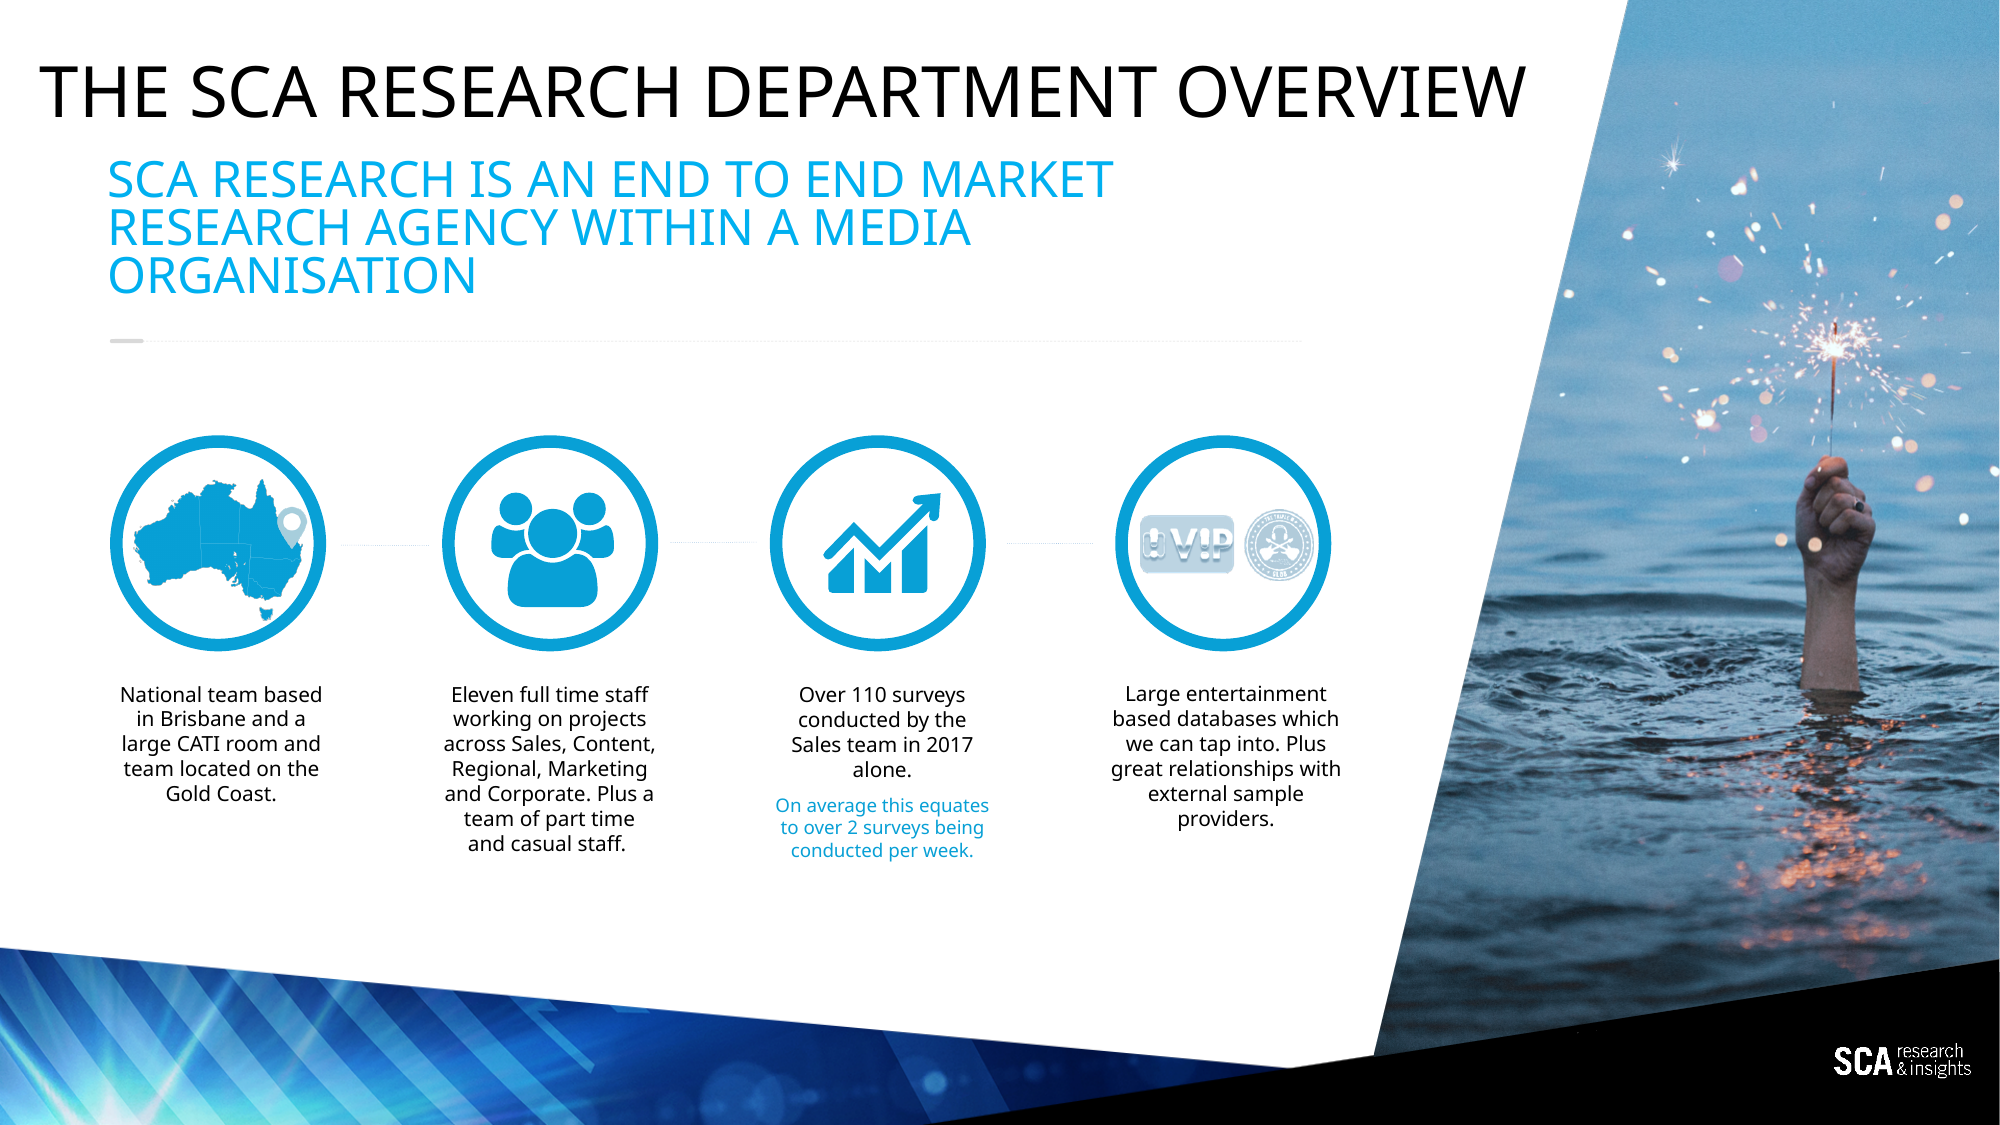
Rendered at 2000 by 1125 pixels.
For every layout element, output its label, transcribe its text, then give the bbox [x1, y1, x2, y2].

text_box Over 110 surveys conducted by the Sales team in 2017 alone. On average this equates to over 2 surveys being conducted per week. [757, 673, 1008, 869]
text_box Large entertainment based databases which we can tap into. Plus great relationships with external sample providers. [1094, 673, 1358, 839]
text_box Eleven full time staff working on projects across Sales, Content, Regional, Marketing and Corporate. Plus a team of part time and casual staff. [428, 673, 671, 864]
text_box SCA Research is an end to end market research agency within a media organisation [101, 258, 1320, 311]
text_box National team based in Brisbane and a large CATI room and team located on the Gold Coast. [101, 673, 341, 814]
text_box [116, 441, 1326, 646]
title The sca research department overview [34, 32, 1368, 139]
picture [0, 0, 2000, 1125]
